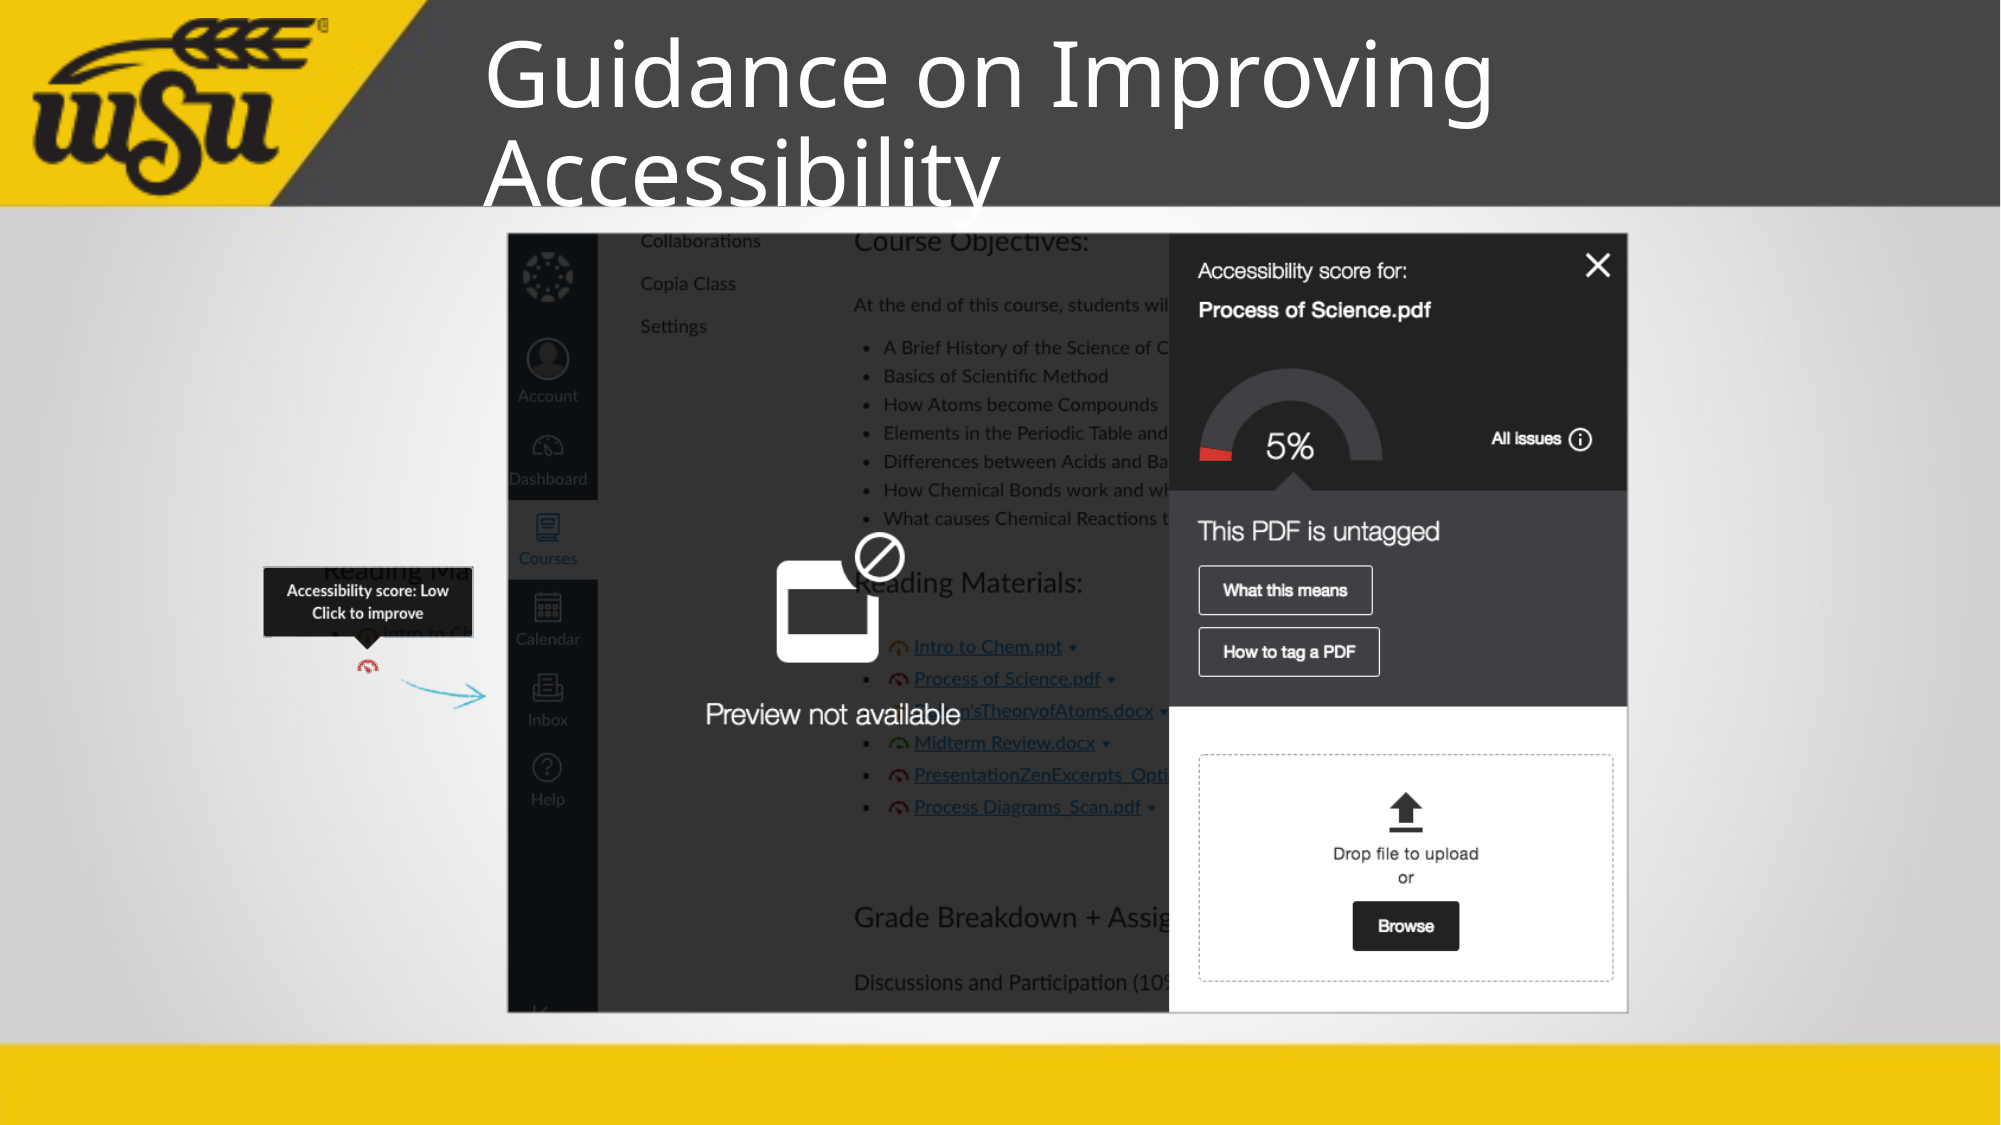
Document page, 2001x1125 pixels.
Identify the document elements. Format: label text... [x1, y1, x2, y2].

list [253, 232, 1629, 1014]
title Guidance on Improving Accessibility [468, 49, 1864, 207]
